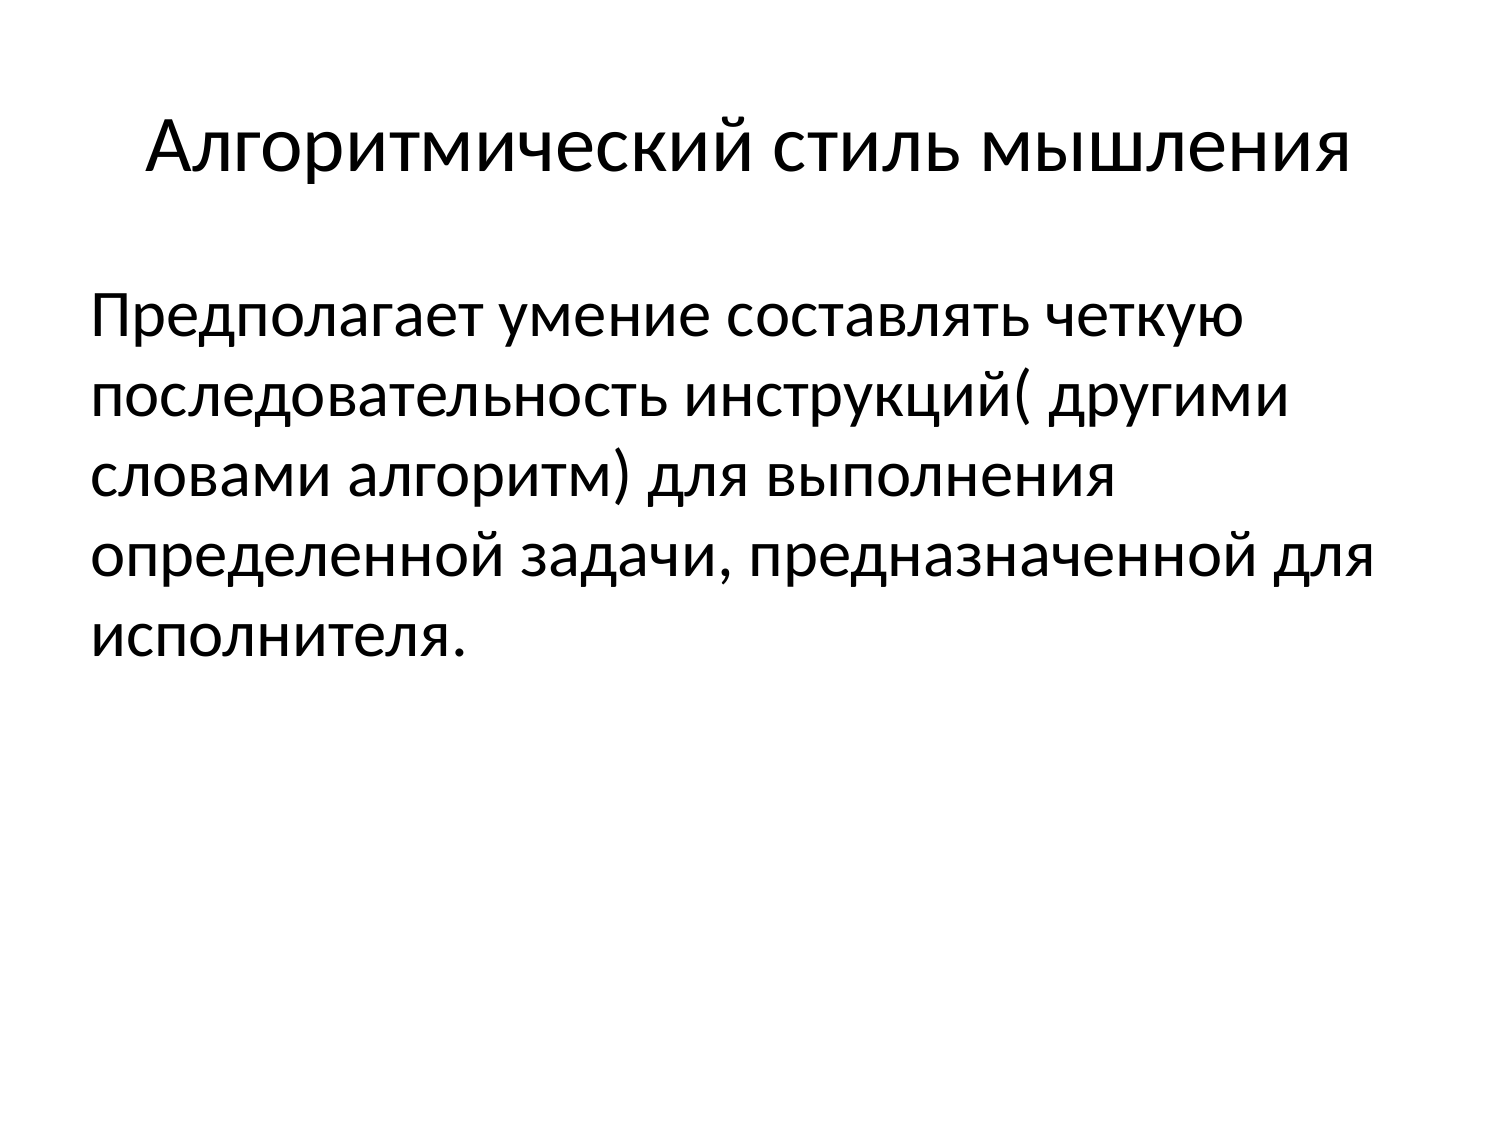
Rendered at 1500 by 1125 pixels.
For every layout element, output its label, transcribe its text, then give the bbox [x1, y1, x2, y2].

list Предполагает умение составлять четкую последовательность инструкций( другими словами алгоритм) для выполнения определенной задачи, предназначенной для исполнителя. [75, 262, 1425, 1005]
title Алгоритмический стиль мышления [75, 45, 1425, 233]
